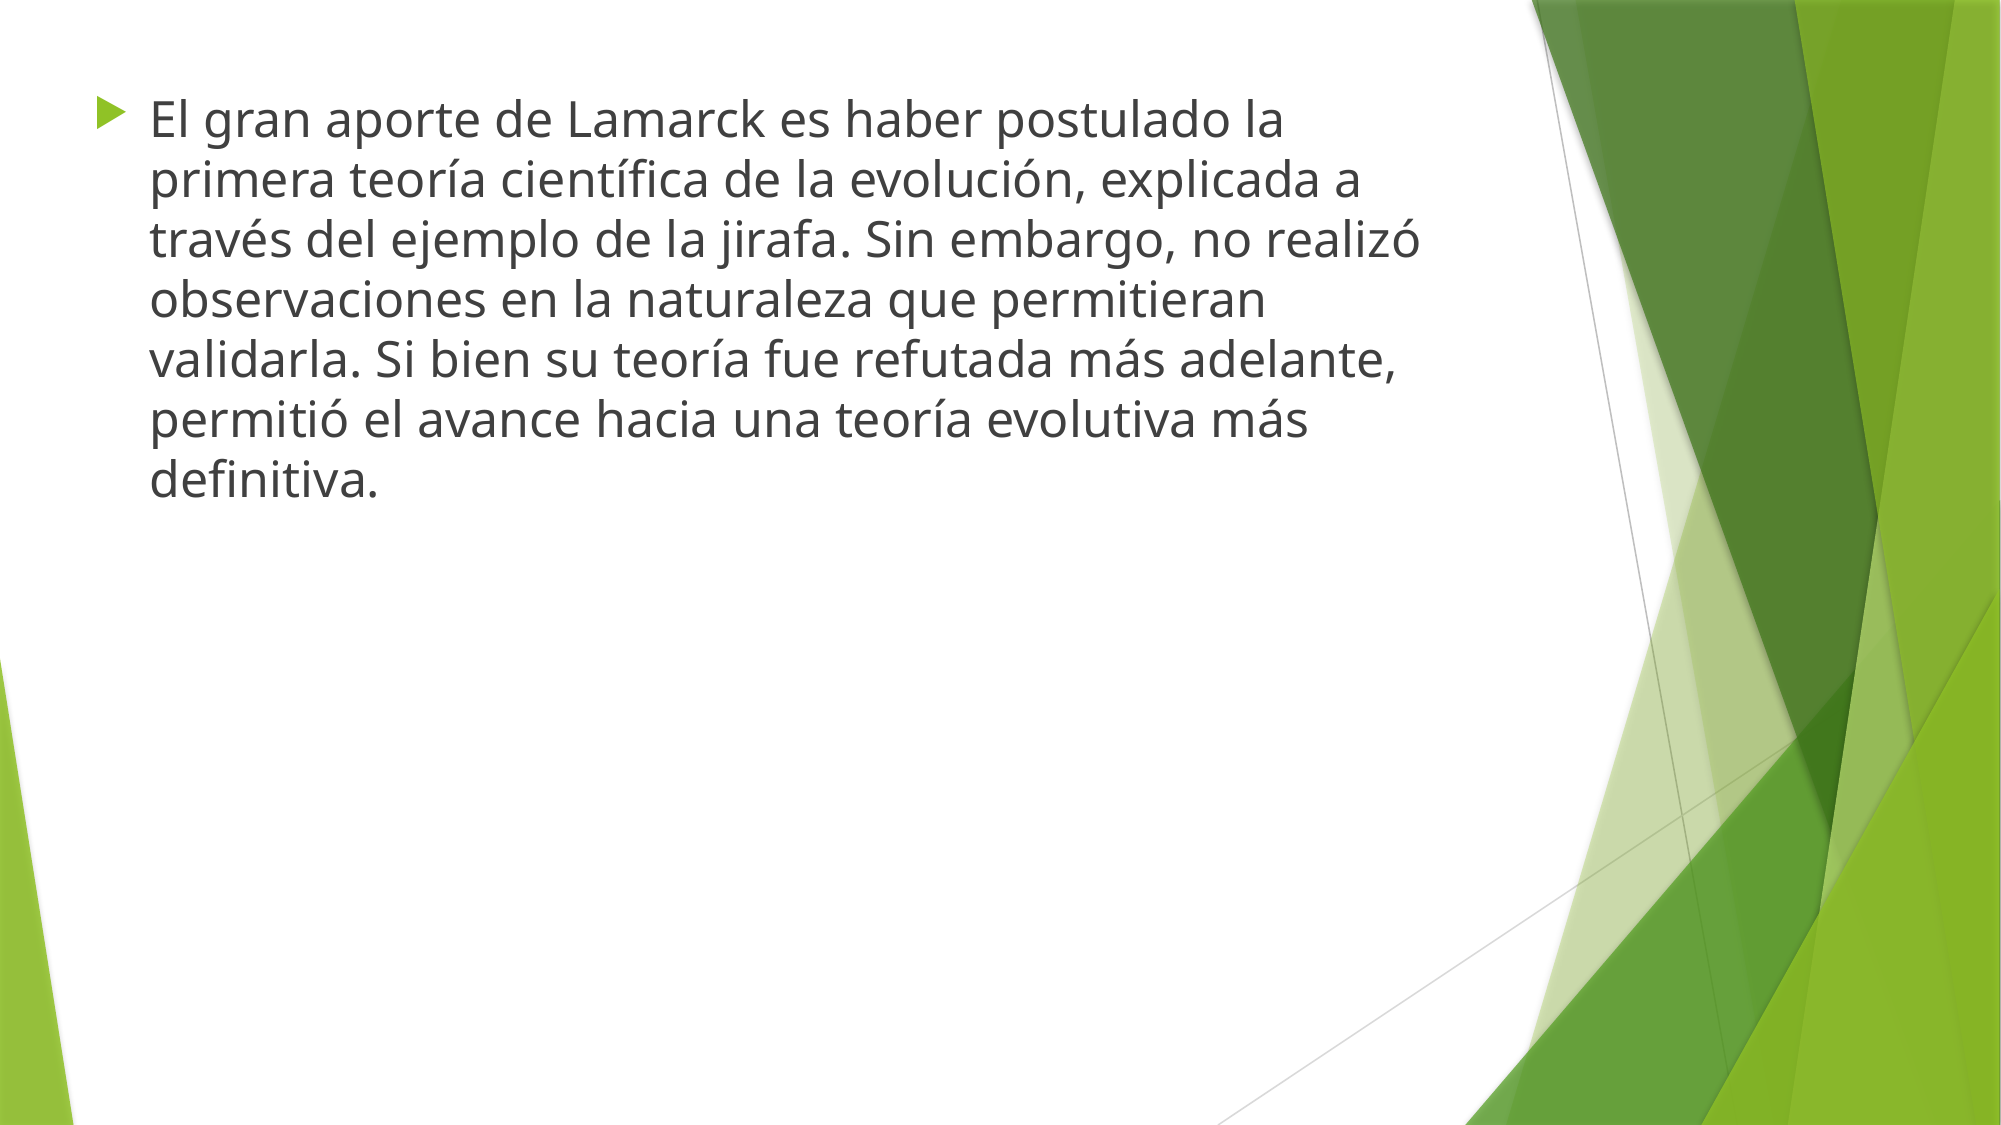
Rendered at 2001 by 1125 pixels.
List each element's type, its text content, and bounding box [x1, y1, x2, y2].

list El gran aporte de Lamarck es haber postulado la primera teoría científica de la evolución, explicada a través del ejemplo de la jirafa. Sin embargo, no realizó observaciones en la naturaleza que permitieran validarla. Si bien su teoría fue refutada más adelante, permitió el avance hacia una teoría evolutiva más definitiva. [78, 80, 1481, 333]
